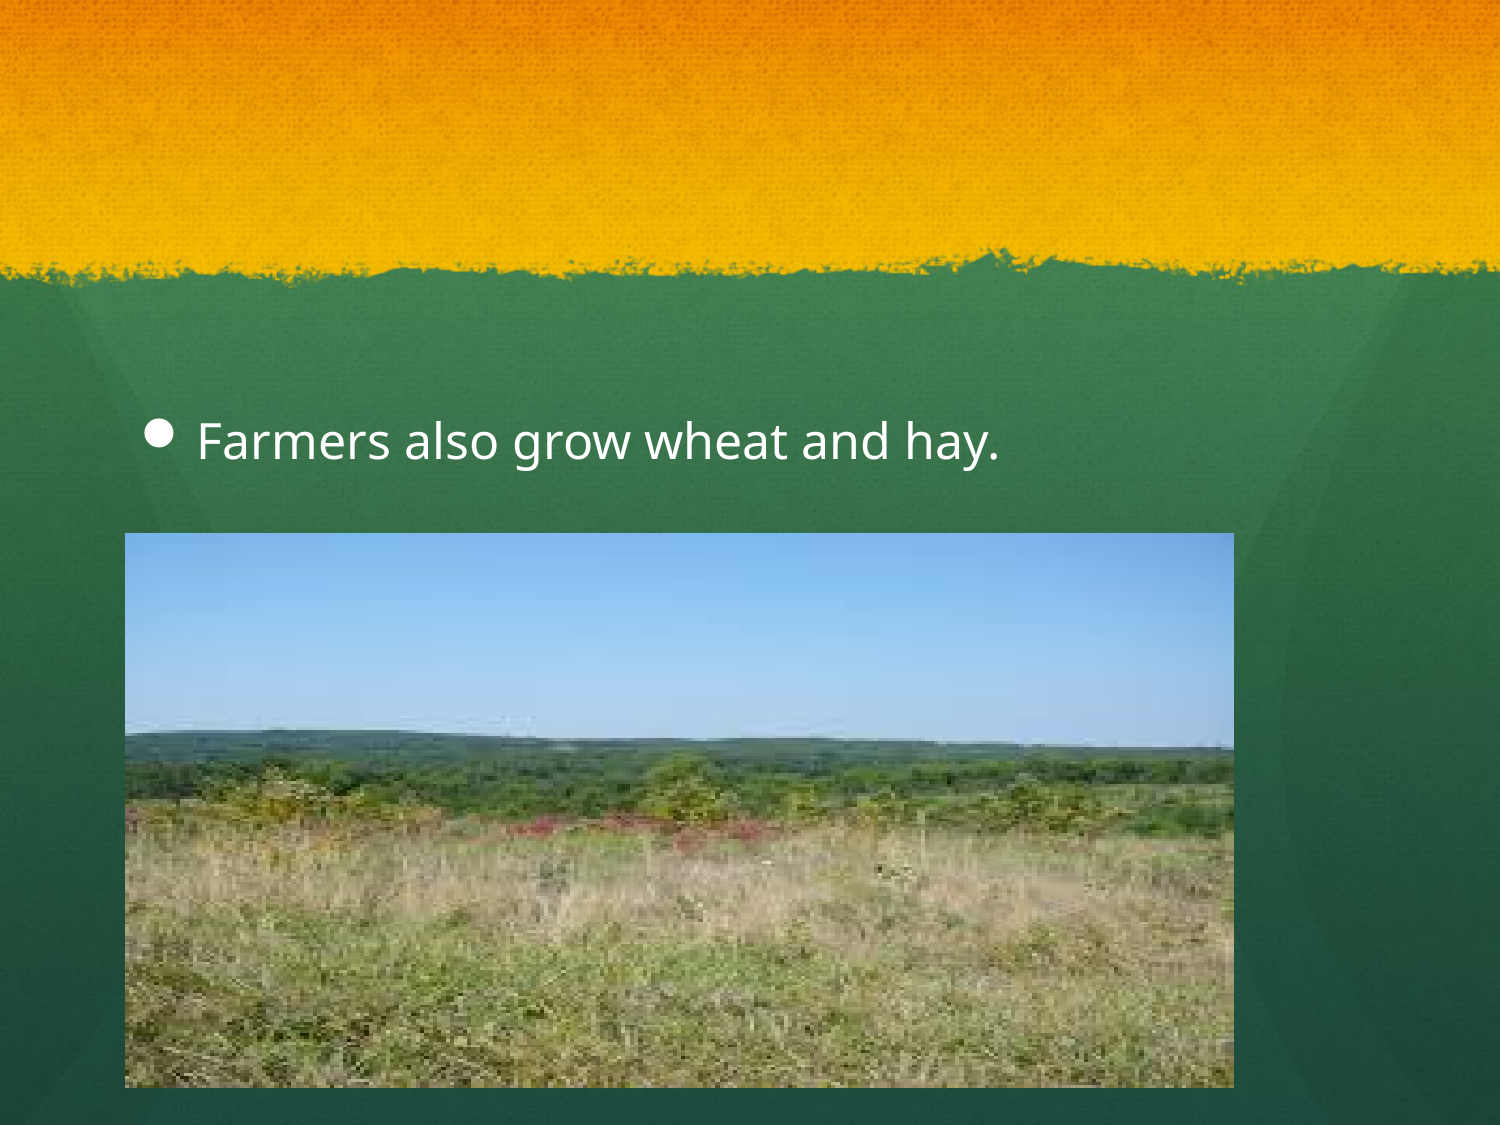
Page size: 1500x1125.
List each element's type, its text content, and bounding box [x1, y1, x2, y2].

list Farmers also grow wheat and hay. [125, 401, 1375, 1088]
picture [0, 0, 1500, 1125]
